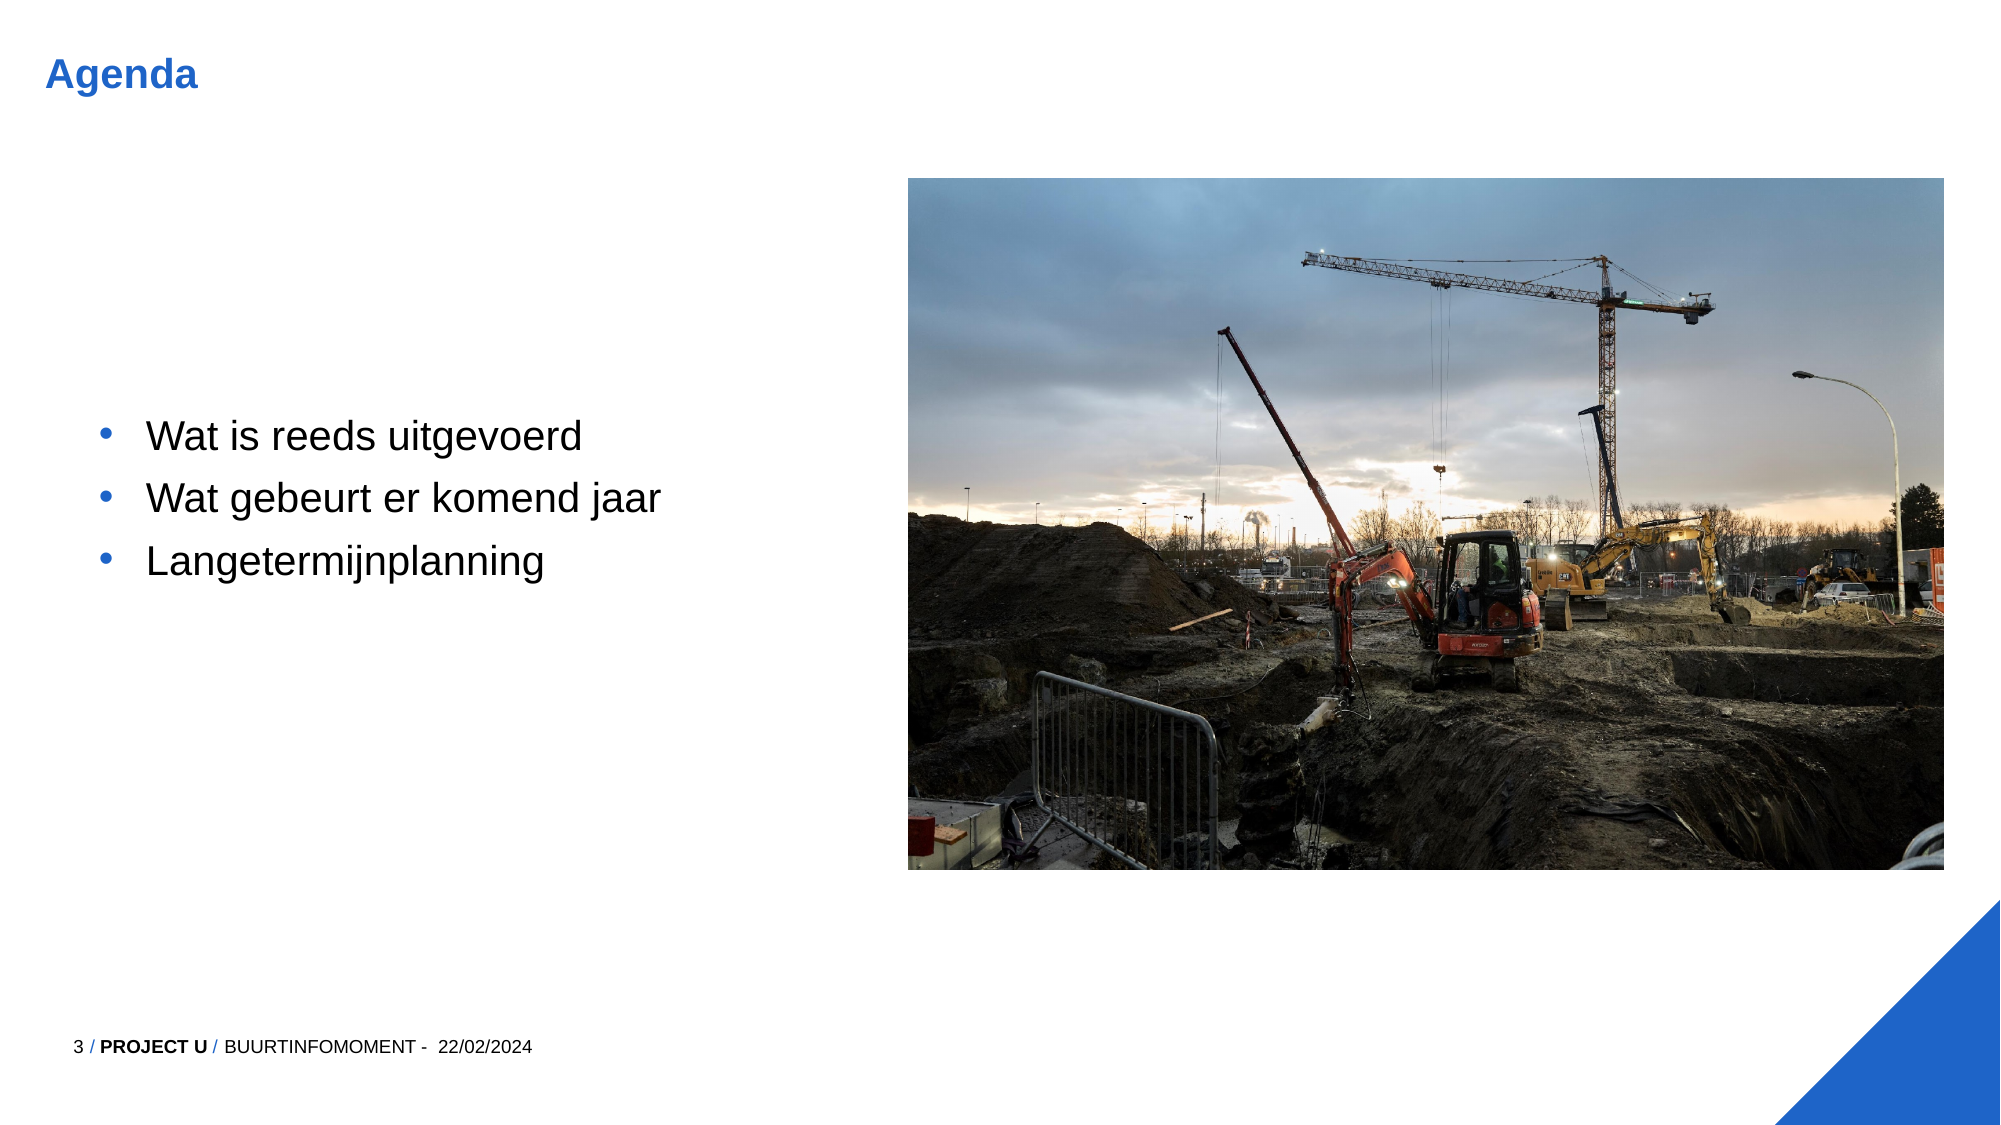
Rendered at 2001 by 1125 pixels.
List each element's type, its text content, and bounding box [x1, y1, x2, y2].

text_box Wat is reeds uitgevoerd Wat gebeurt er komend jaar Langetermijnplanning [83, 388, 855, 591]
text_box Agenda [44, 41, 1575, 139]
footer BUURTINFOMOMENT - 22/02/2024 [224, 1035, 855, 1081]
picture [908, 178, 1944, 870]
slide_number 3 [44, 1035, 84, 1081]
